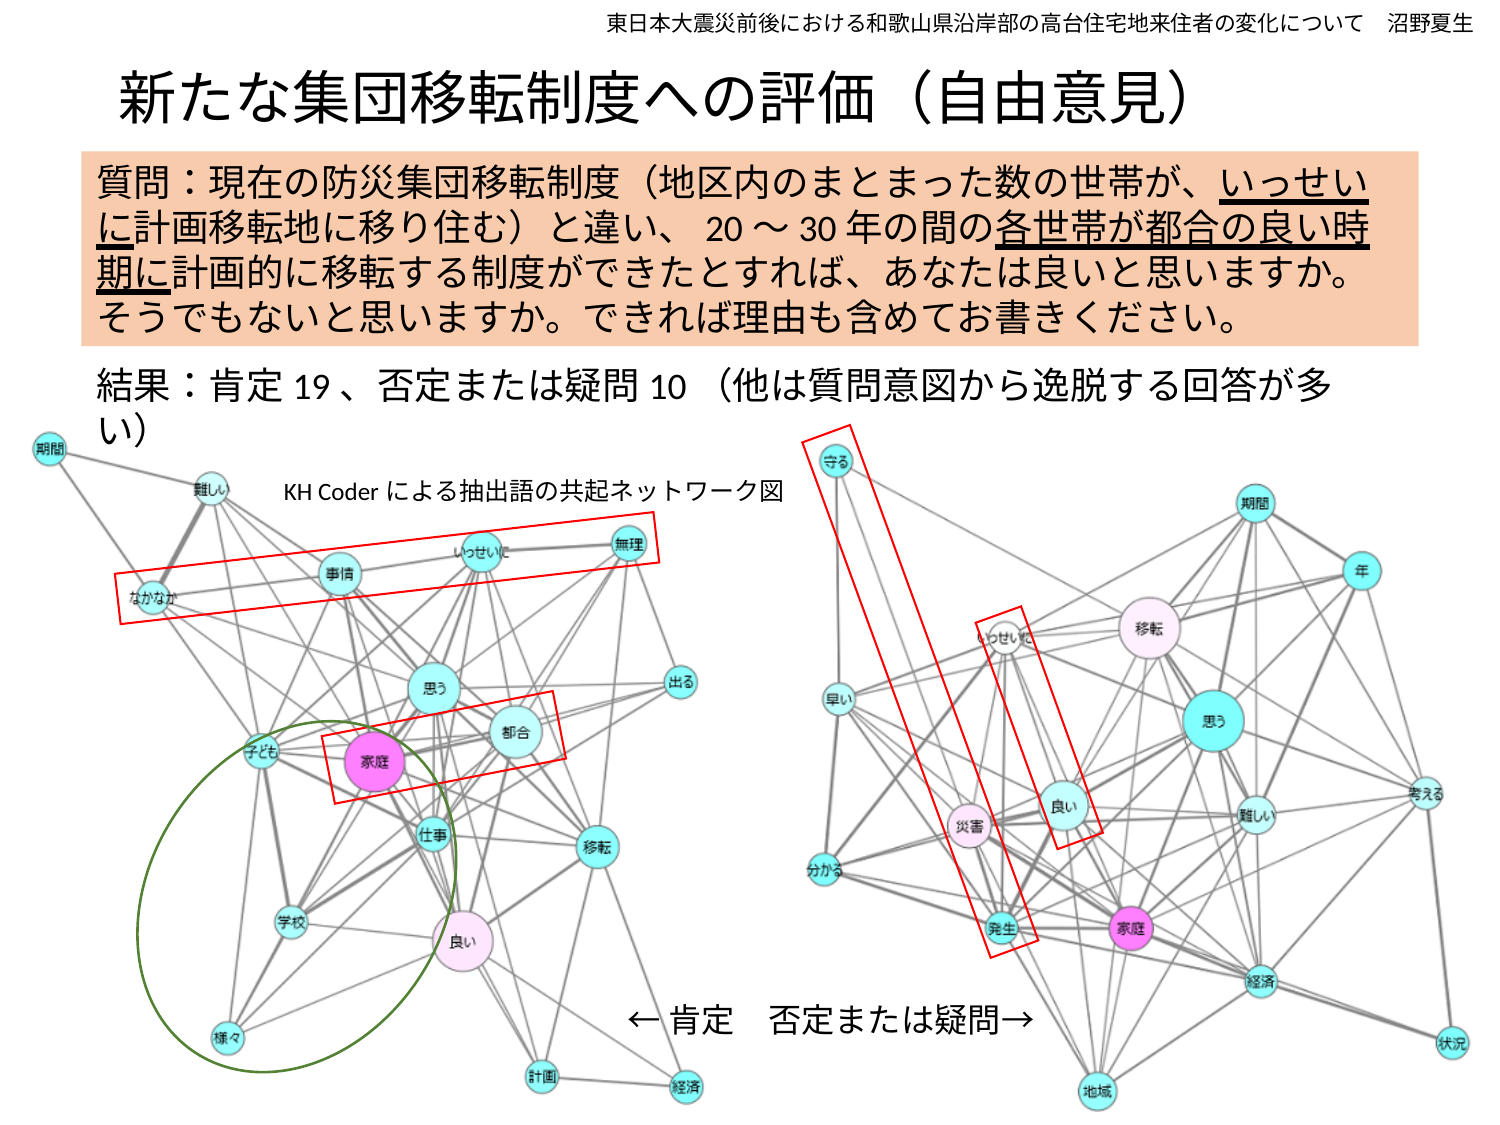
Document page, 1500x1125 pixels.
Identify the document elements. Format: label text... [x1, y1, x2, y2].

text_box ←肯定 否定または疑問→ [716, 992, 771, 1047]
text_box 質問：現在の防災集団移転制度（地区内のまとまった数の世帯が、いっせいに計画移転地に移り住む）と違い、20～30年の間の各世帯が都合の良い時期に計画的に移転する制度ができたとすれば、あなたは良いと思いますか。そうでもないと思いますか。できれば理由も含めてお書きください。 [81, 151, 1419, 347]
picture [771, 424, 1500, 1125]
text_box 結果：肯定19、否定または疑問10（他は質問意図から逸脱する回答が多い） [81, 355, 1419, 460]
text_box KH Coderによる抽出語の共起ネットワーク図 [716, 467, 771, 513]
text_box 東日本大震災前後における和歌山県沿岸部の高台住宅地来住者の変化について 沼野夏生 [591, 2, 1500, 43]
title 新たな集団移転制度への評価（自由意見） [103, 53, 1397, 148]
picture [24, 422, 716, 1112]
